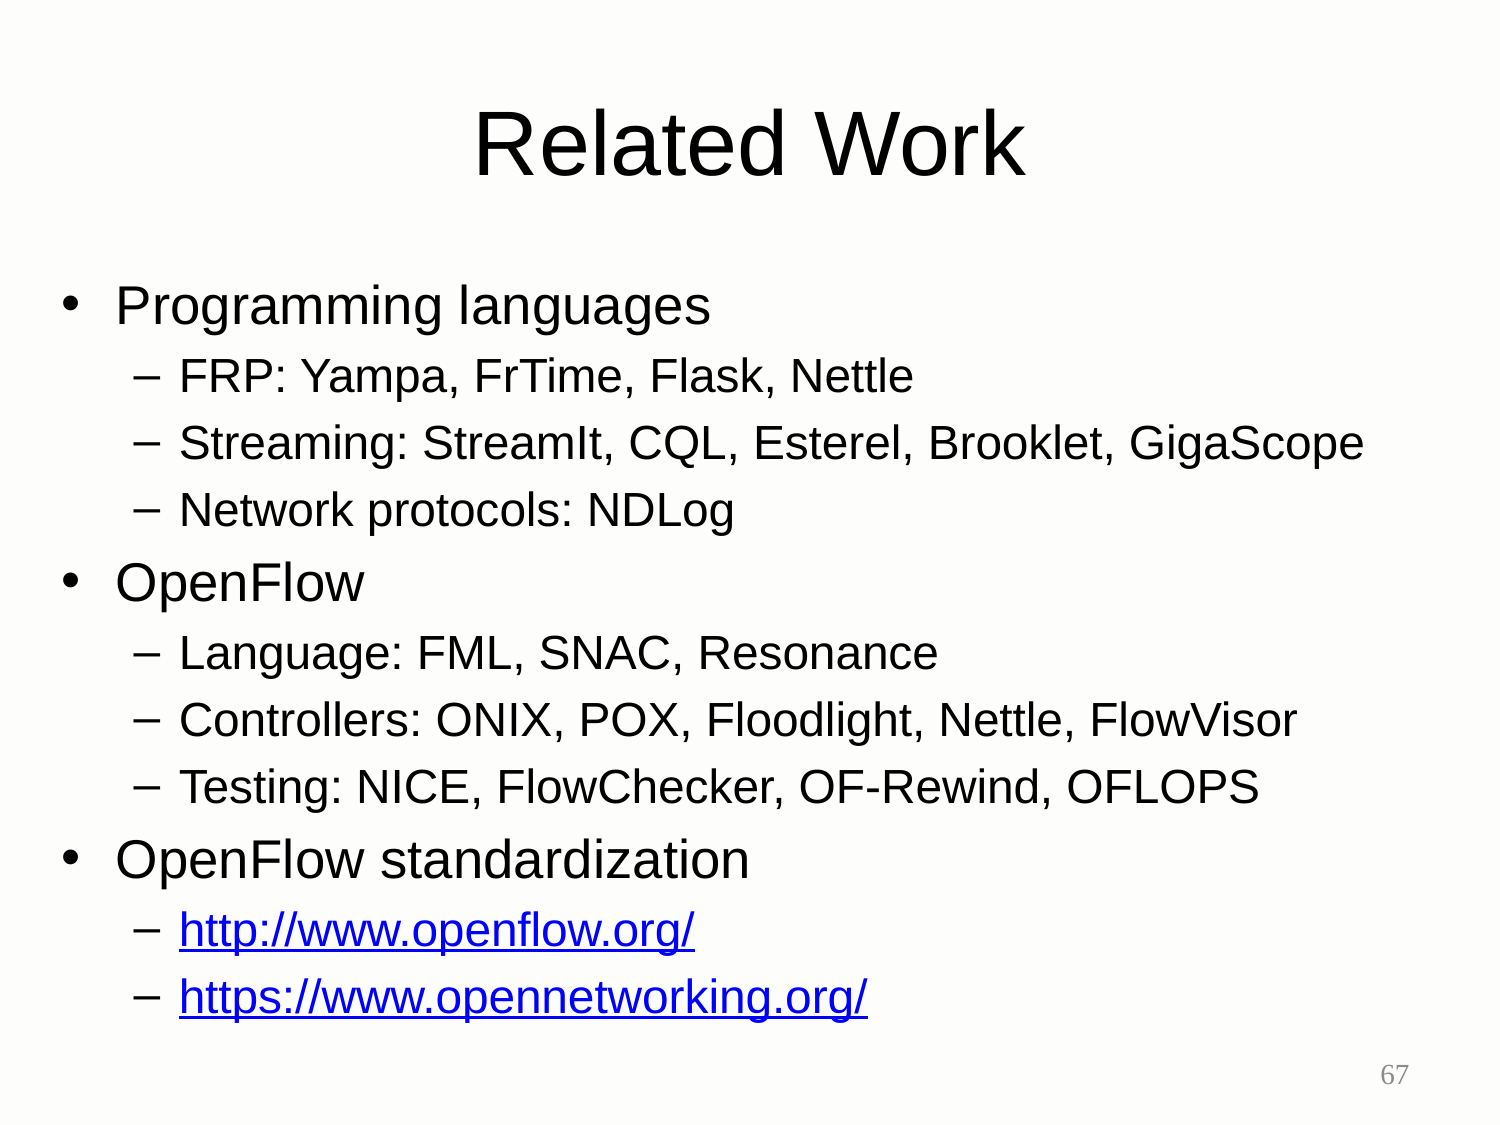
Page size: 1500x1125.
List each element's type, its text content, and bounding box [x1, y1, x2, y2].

list Programming languages FRP: Yampa, FrTime, Flask, Nettle Streaming: StreamIt, CQL, Esterel, Brooklet, GigaScope Network protocols: NDLog OpenFlow Language: FML, SNAC, Resonance Controllers: ONIX, POX, Floodlight, Nettle, FlowVisor Testing: NICE, FlowChecker, OF-Rewind, OFLOPS OpenFlow standardization http://www.openflow.org/ https://www.opennetworking.org/ [46, 262, 1445, 1043]
slide_number 67 [1074, 1042, 1425, 1103]
title Related Work [75, 45, 1425, 233]
